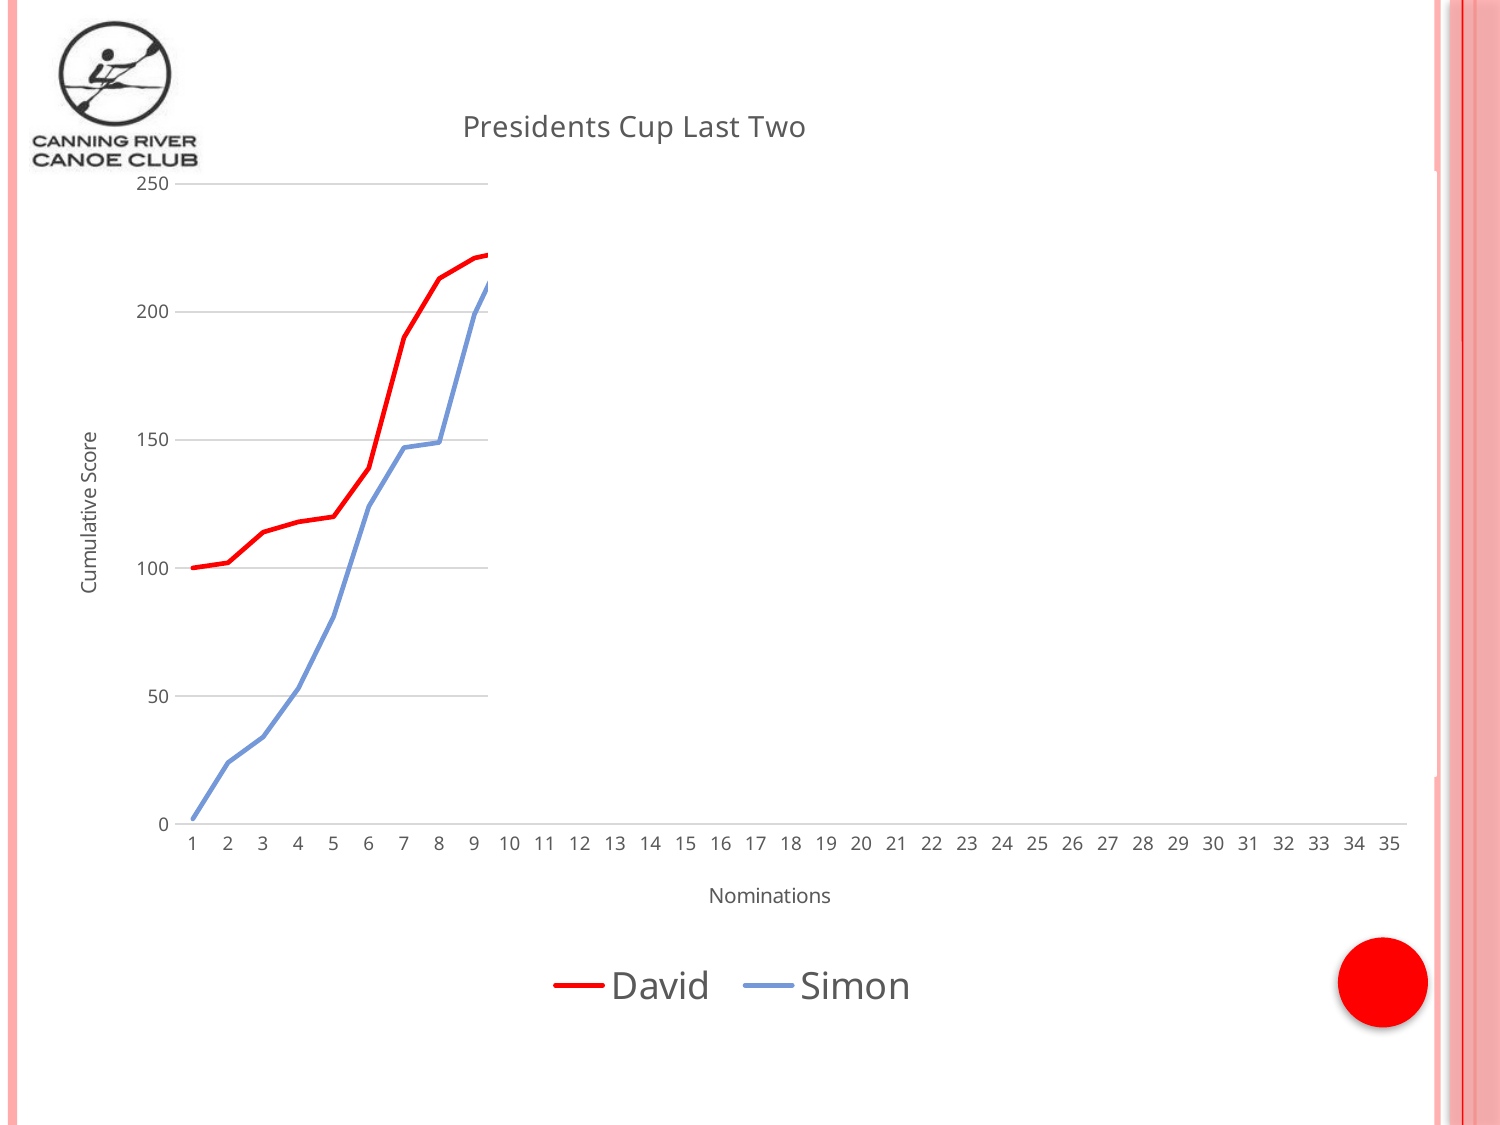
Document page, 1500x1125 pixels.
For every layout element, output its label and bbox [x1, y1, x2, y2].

picture [29, 0, 211, 178]
chart [40, 65, 1436, 1020]
